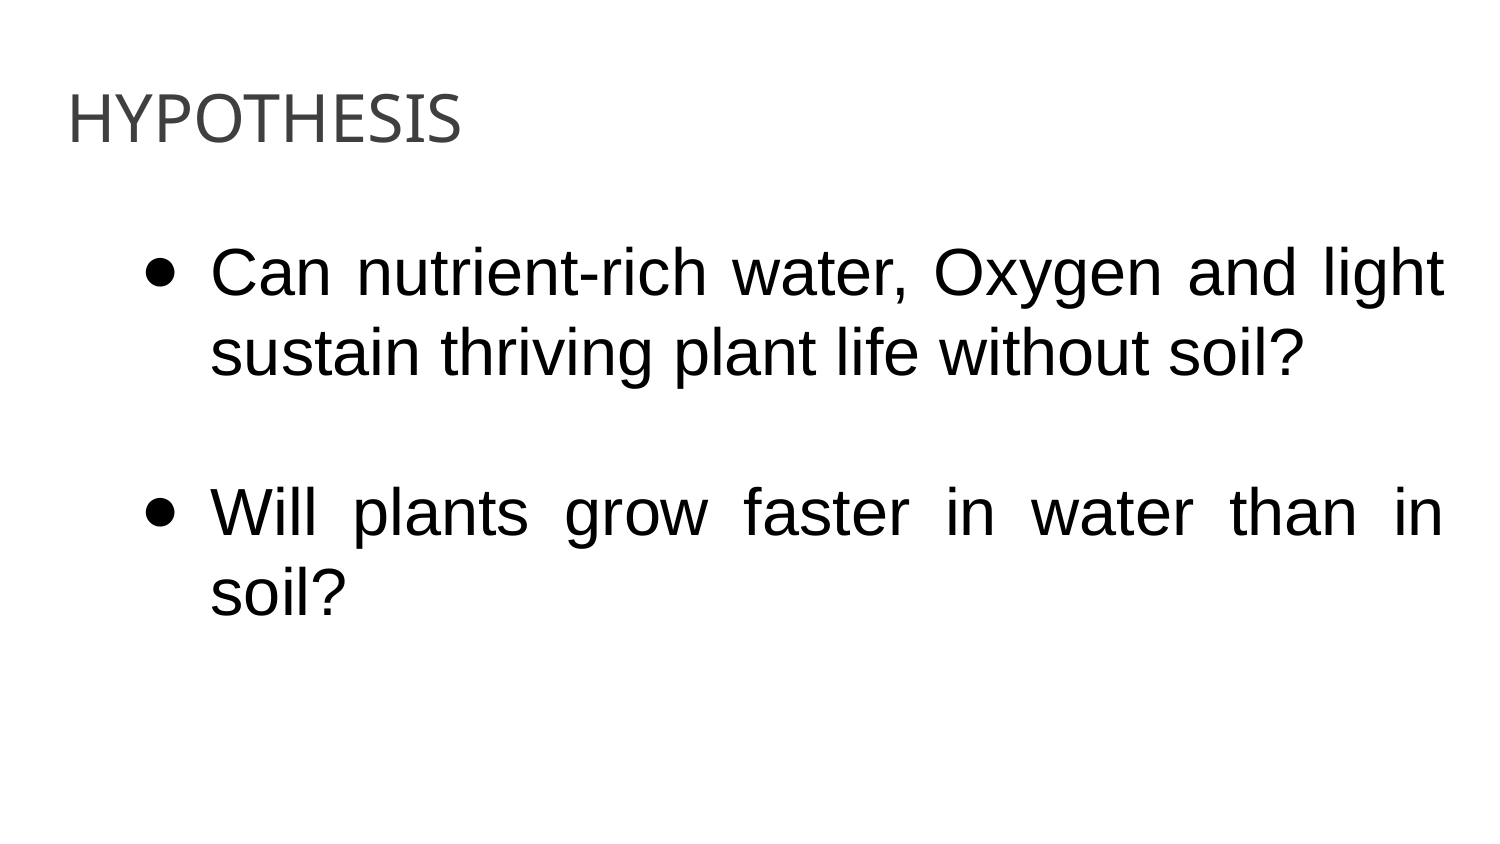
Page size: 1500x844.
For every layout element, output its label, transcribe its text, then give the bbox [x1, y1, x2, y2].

list Can nutrient-rich water, Oxygen and light sustain thriving plant life without soil? Will plants grow faster in water than in soil? [120, 213, 1461, 775]
title HYPOTHESIS [51, 72, 1449, 167]
